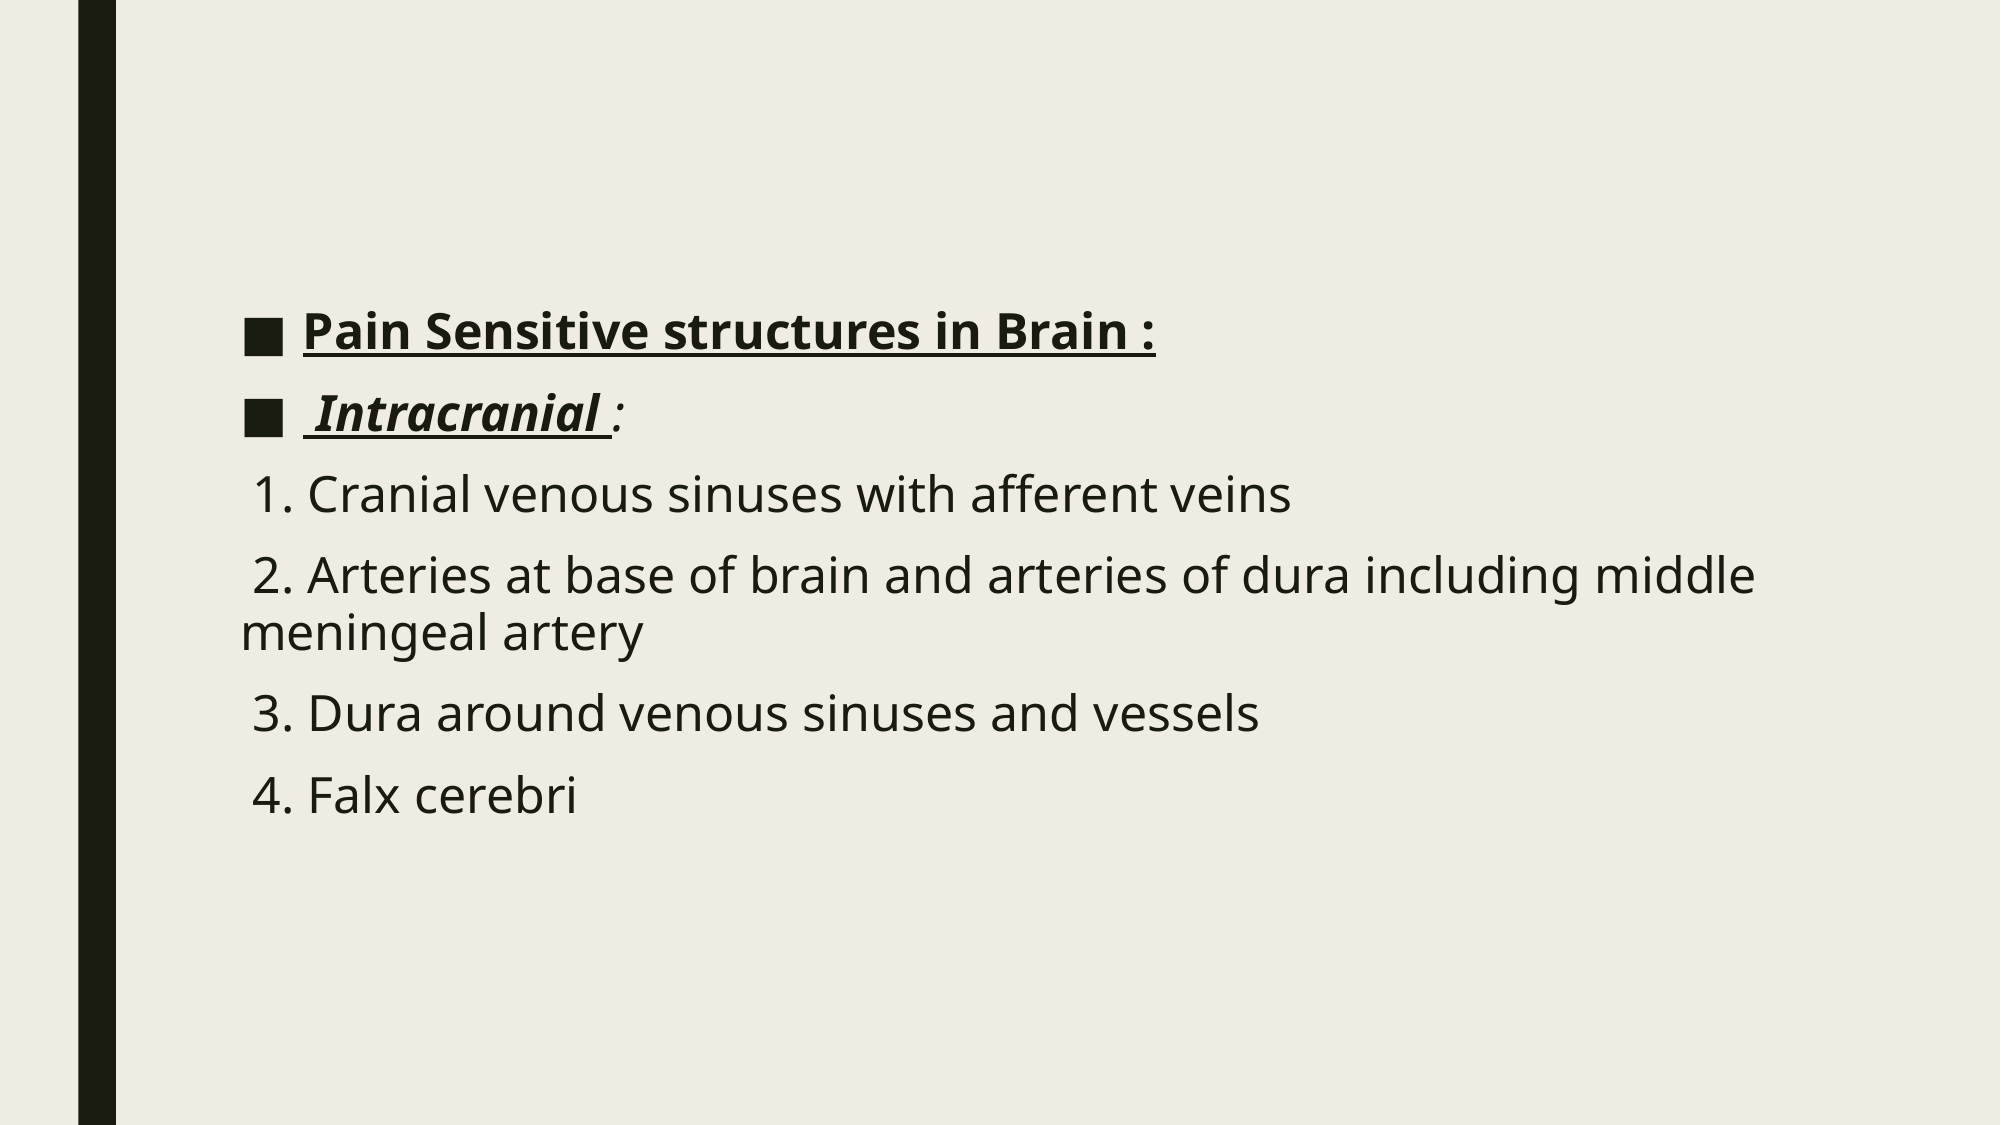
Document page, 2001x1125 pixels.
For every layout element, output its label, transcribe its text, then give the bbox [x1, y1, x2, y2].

list Pain Sensitive structures in Brain : Intracranial : 1. Cranial venous sinuses with afferent veins 2. Arteries at base of brain and arteries of dura including middle meningeal artery 3. Dura around venous sinuses and vessels 4. Falx cerebri [225, 296, 1800, 954]
